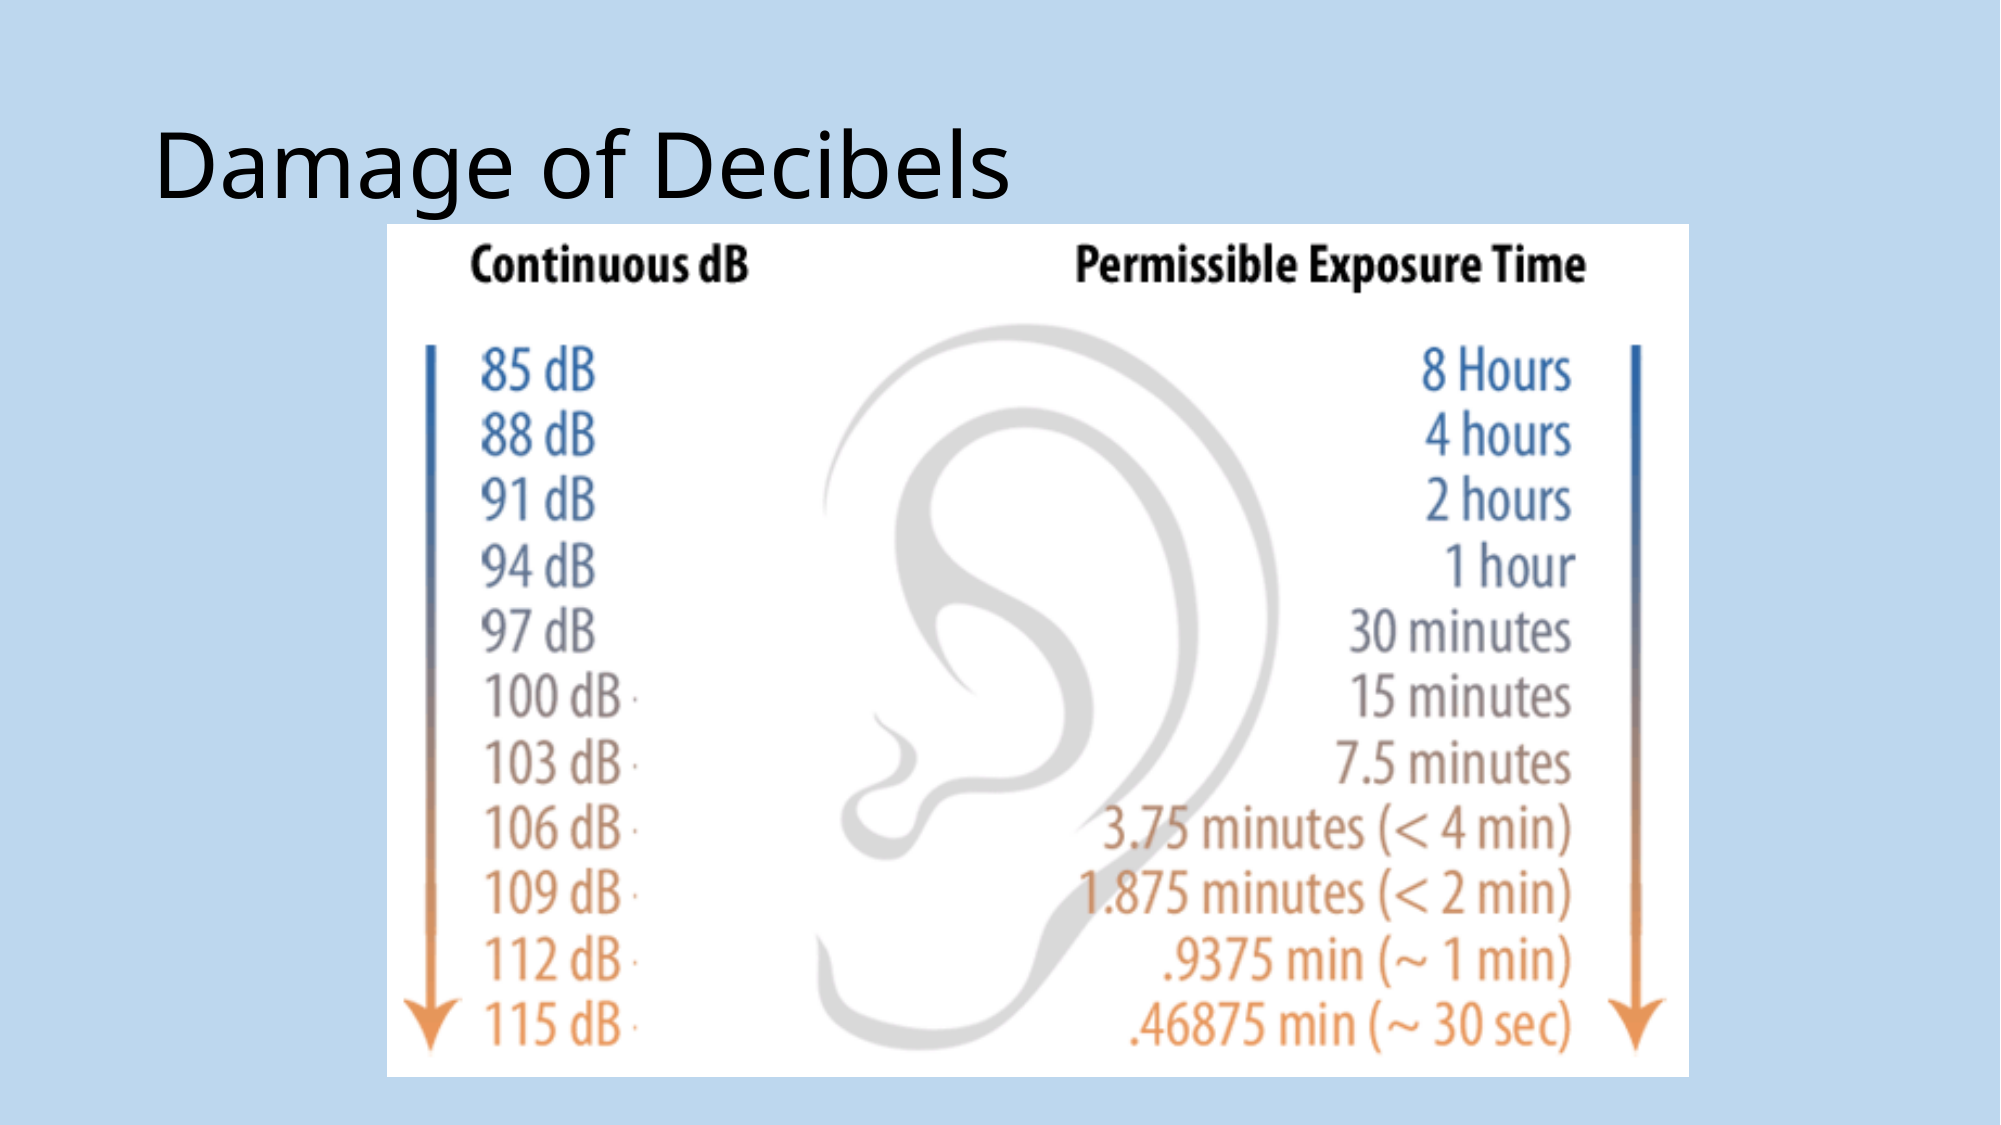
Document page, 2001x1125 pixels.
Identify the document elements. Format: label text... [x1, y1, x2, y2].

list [387, 224, 1689, 1078]
title Damage of Decibels [137, 59, 1863, 278]
